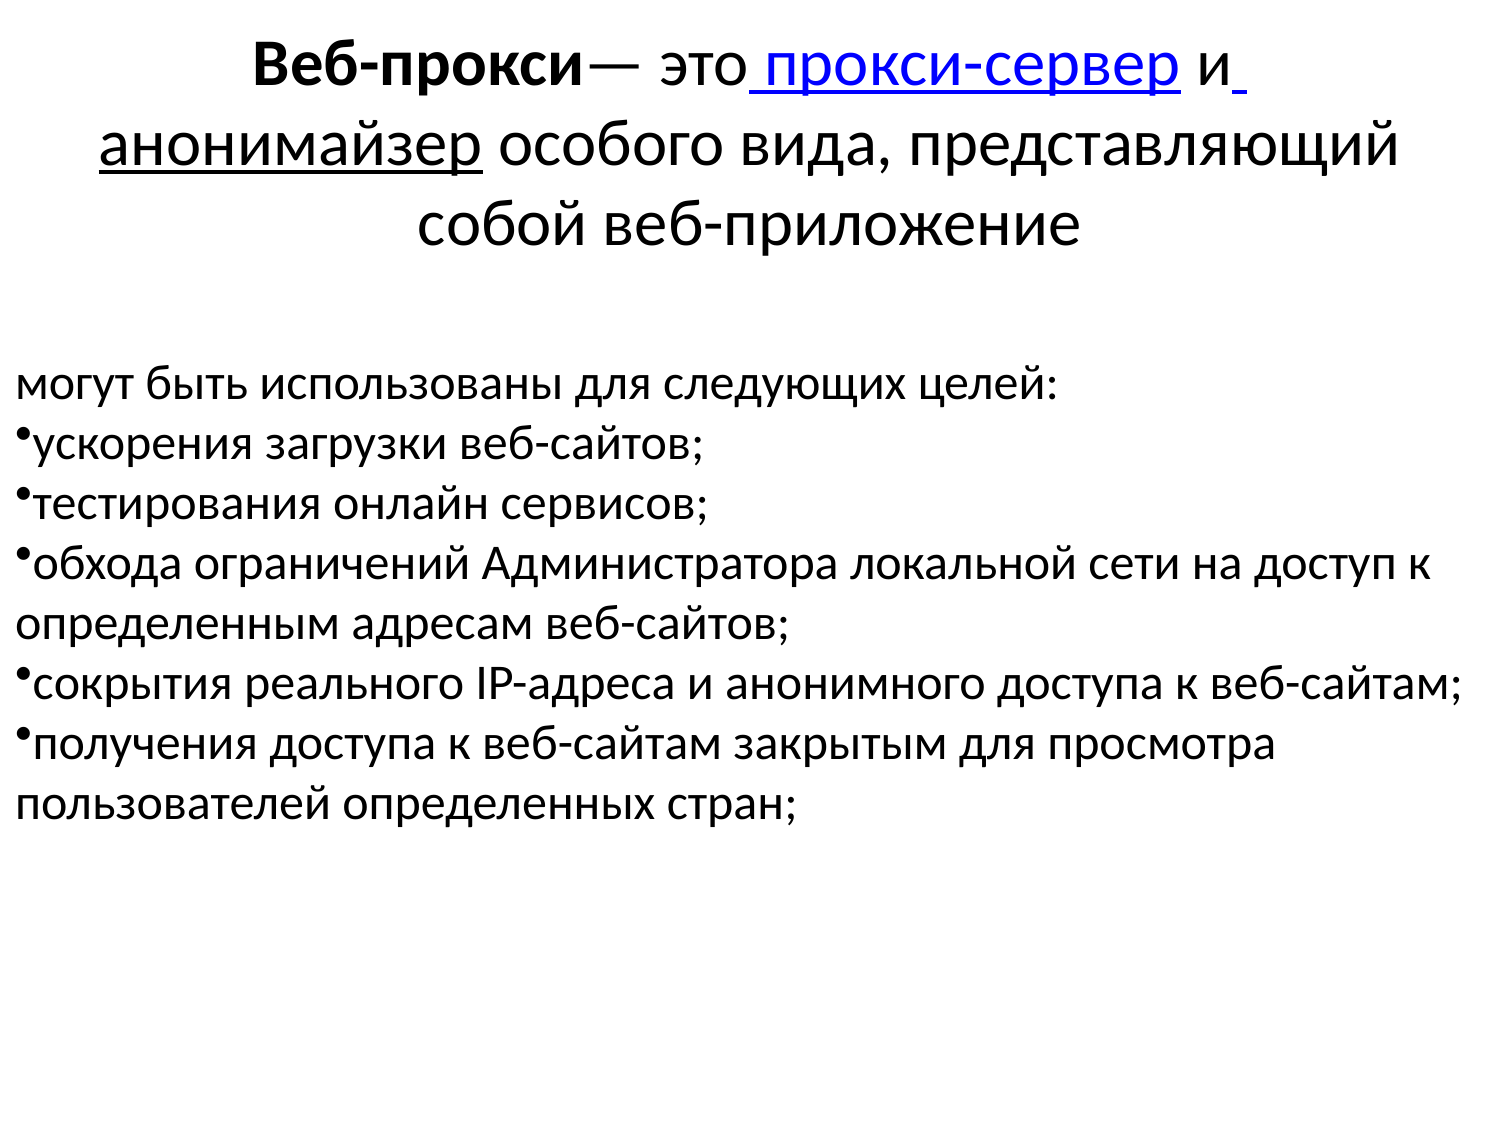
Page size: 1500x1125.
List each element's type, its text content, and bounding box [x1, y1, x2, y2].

title Веб-прокси— это прокси-сервер и анонимайзер особого вида, представляющий собой веб-приложение [75, 45, 1425, 233]
text_box могут быть использованы для следующих целей: ускорения загрузки веб-сайтов; тестирования онлайн сервисов; обхода ограничений Администратора локальной сети на доступ к определенным адресам веб-сайтов; сокрытия реального IP-адреса и анонимного доступа к веб-сайтам; получения доступа к веб-сайтам закрытым для просмотра пользователей определенных стран; [0, 342, 1500, 838]
